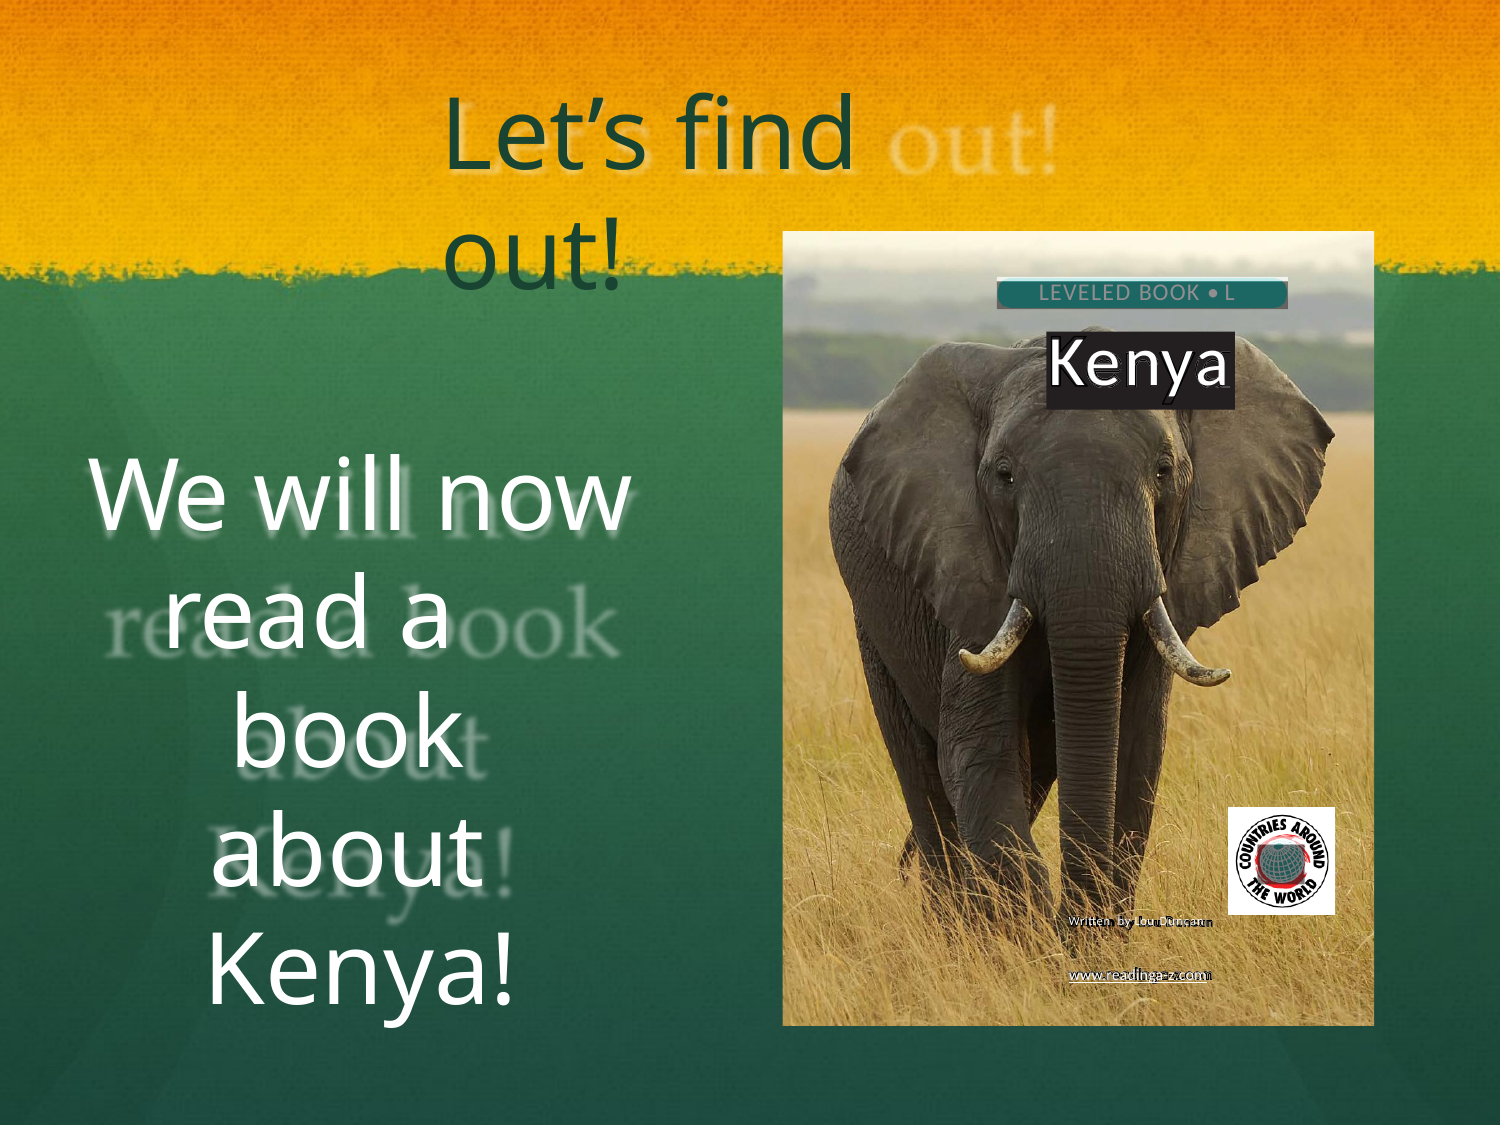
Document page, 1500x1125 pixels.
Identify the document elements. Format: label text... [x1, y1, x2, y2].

text_box [72, 424, 652, 579]
text_box [996, 281, 1288, 310]
text_box [1228, 807, 1336, 915]
text_box [1162, 400, 1174, 404]
text_box [1046, 400, 1235, 410]
text_box [996, 276, 1288, 281]
text_box [430, 59, 1075, 214]
text_box Written by Lou Duncan www.readinga-z.com [1066, 910, 1215, 984]
text_box We will now read a book about Kenya! [79, 432, 640, 1029]
title Let’s find out! [438, 67, 1062, 310]
text_box [782, 231, 1375, 1026]
text_box Kenya [1046, 312, 1235, 400]
picture [0, 0, 1500, 1125]
